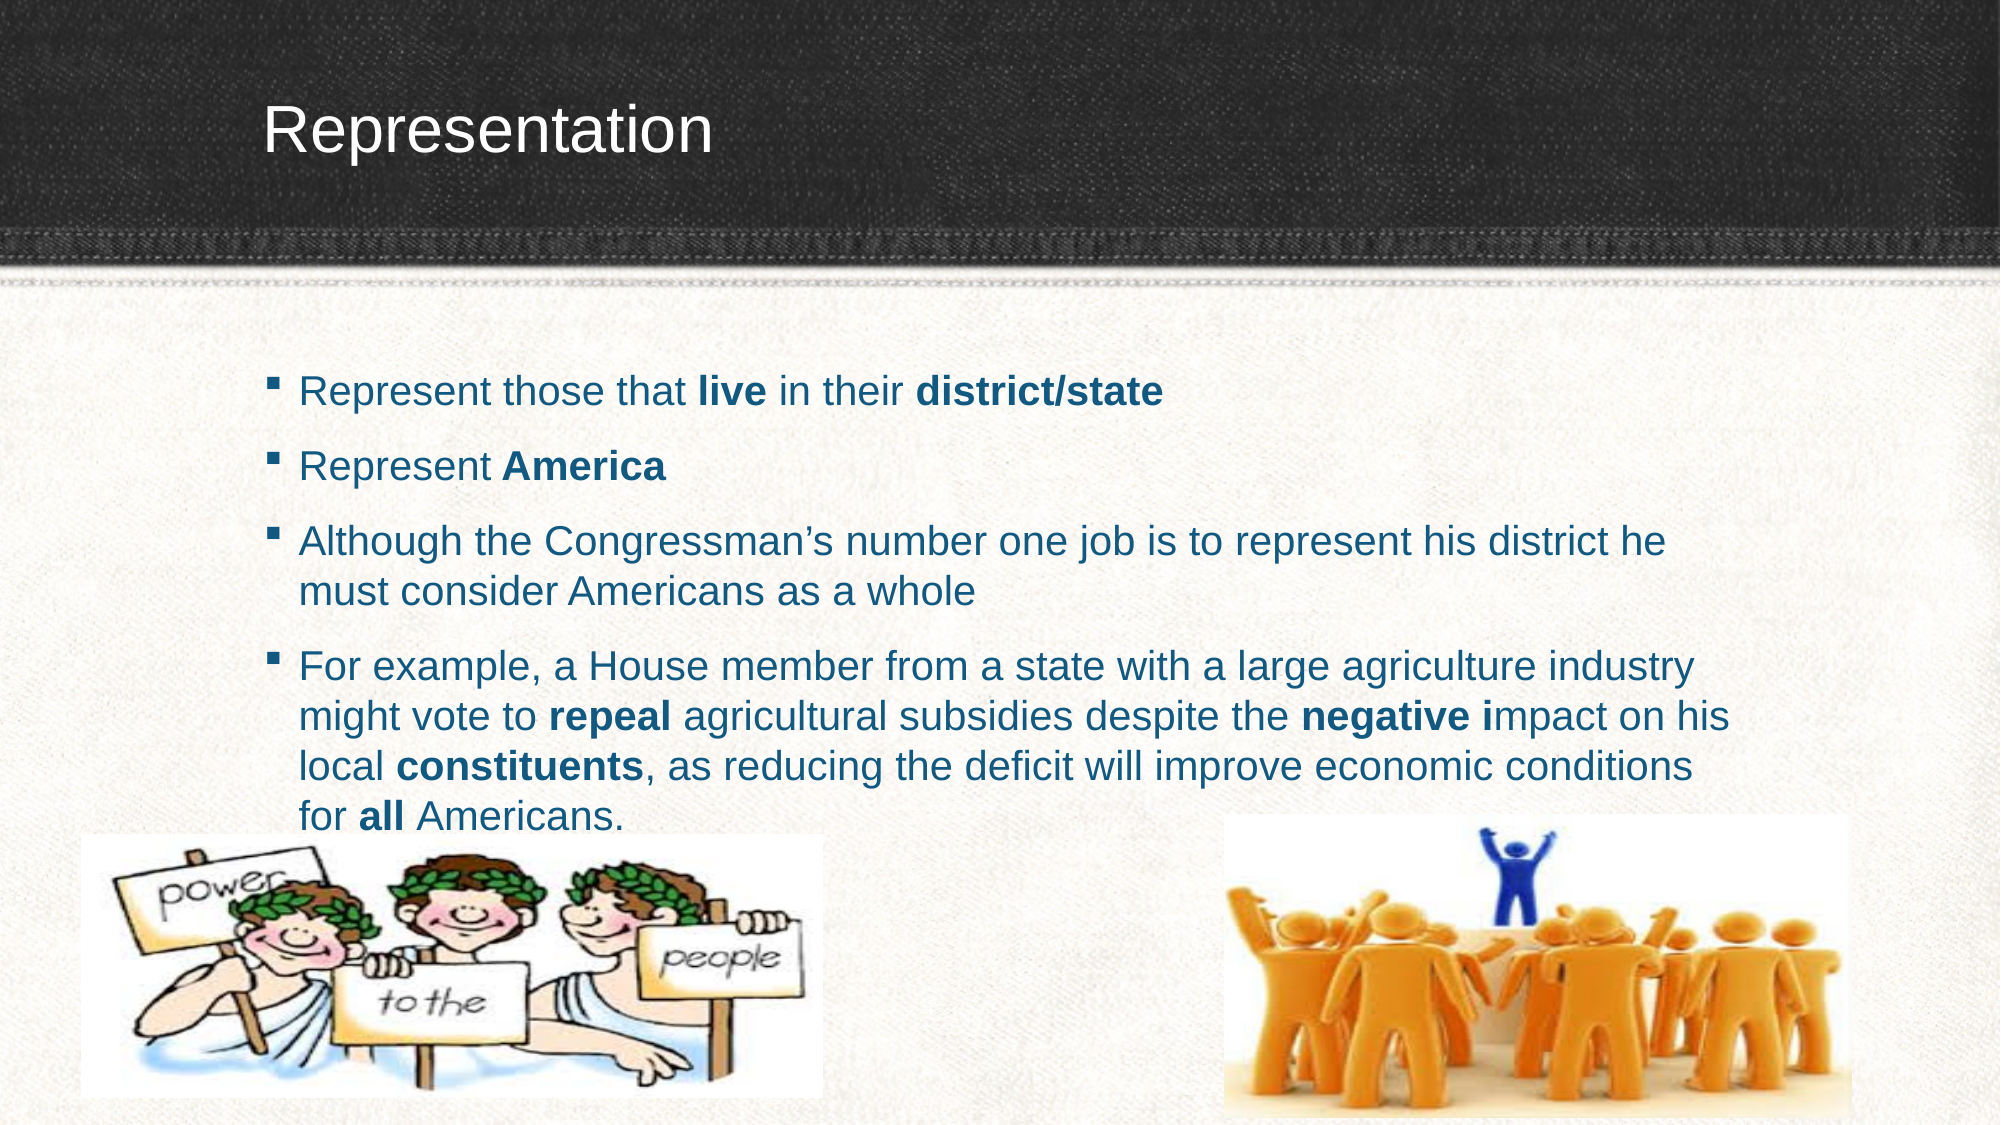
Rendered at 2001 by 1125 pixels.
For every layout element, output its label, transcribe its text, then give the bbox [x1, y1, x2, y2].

list Represent those that live in their district/state Represent America Although the Congressman’s number one job is to represent his district he must consider Americans as a whole For example, a House member from a state with a large agriculture industry might vote to repeal agricultural subsidies despite the negative impact on his local constituents, as reducing the deficit will improve economic conditions for all Americans. [264, 356, 1739, 1013]
picture [0, 0, 2000, 1125]
title Representation [262, 48, 1738, 214]
